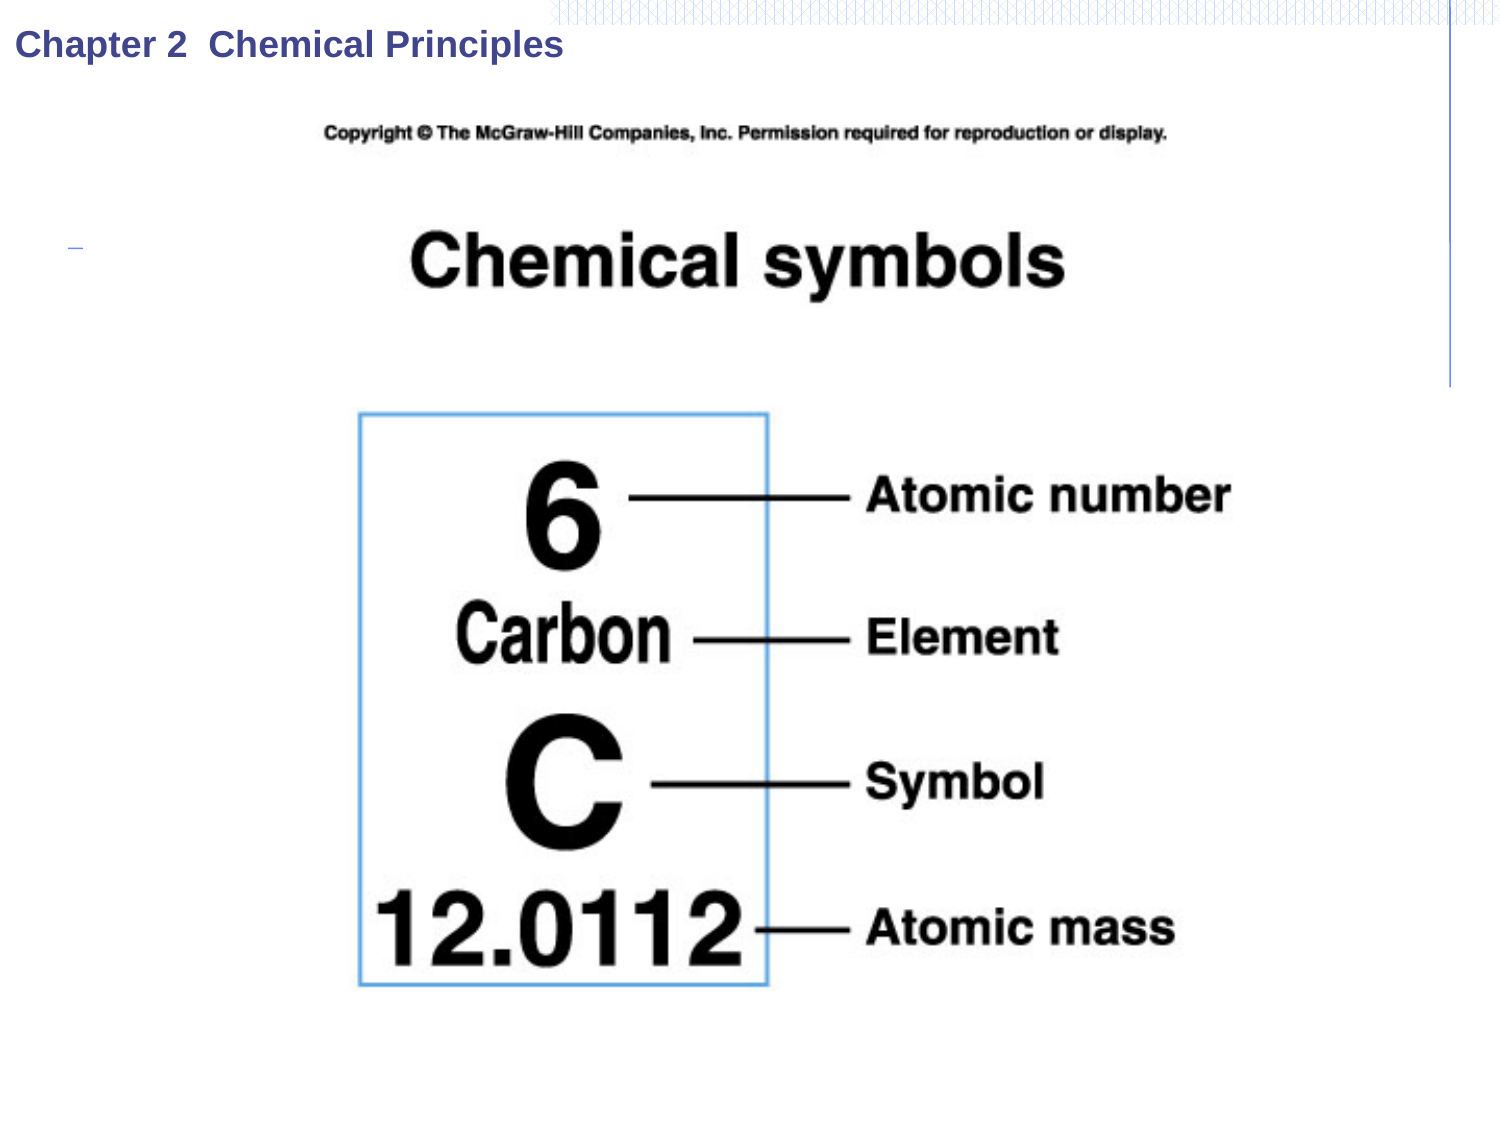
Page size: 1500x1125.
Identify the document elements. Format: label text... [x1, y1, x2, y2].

text_box Chapter 2 Chemical Principles [0, 0, 607, 77]
picture [83, 124, 1417, 1125]
